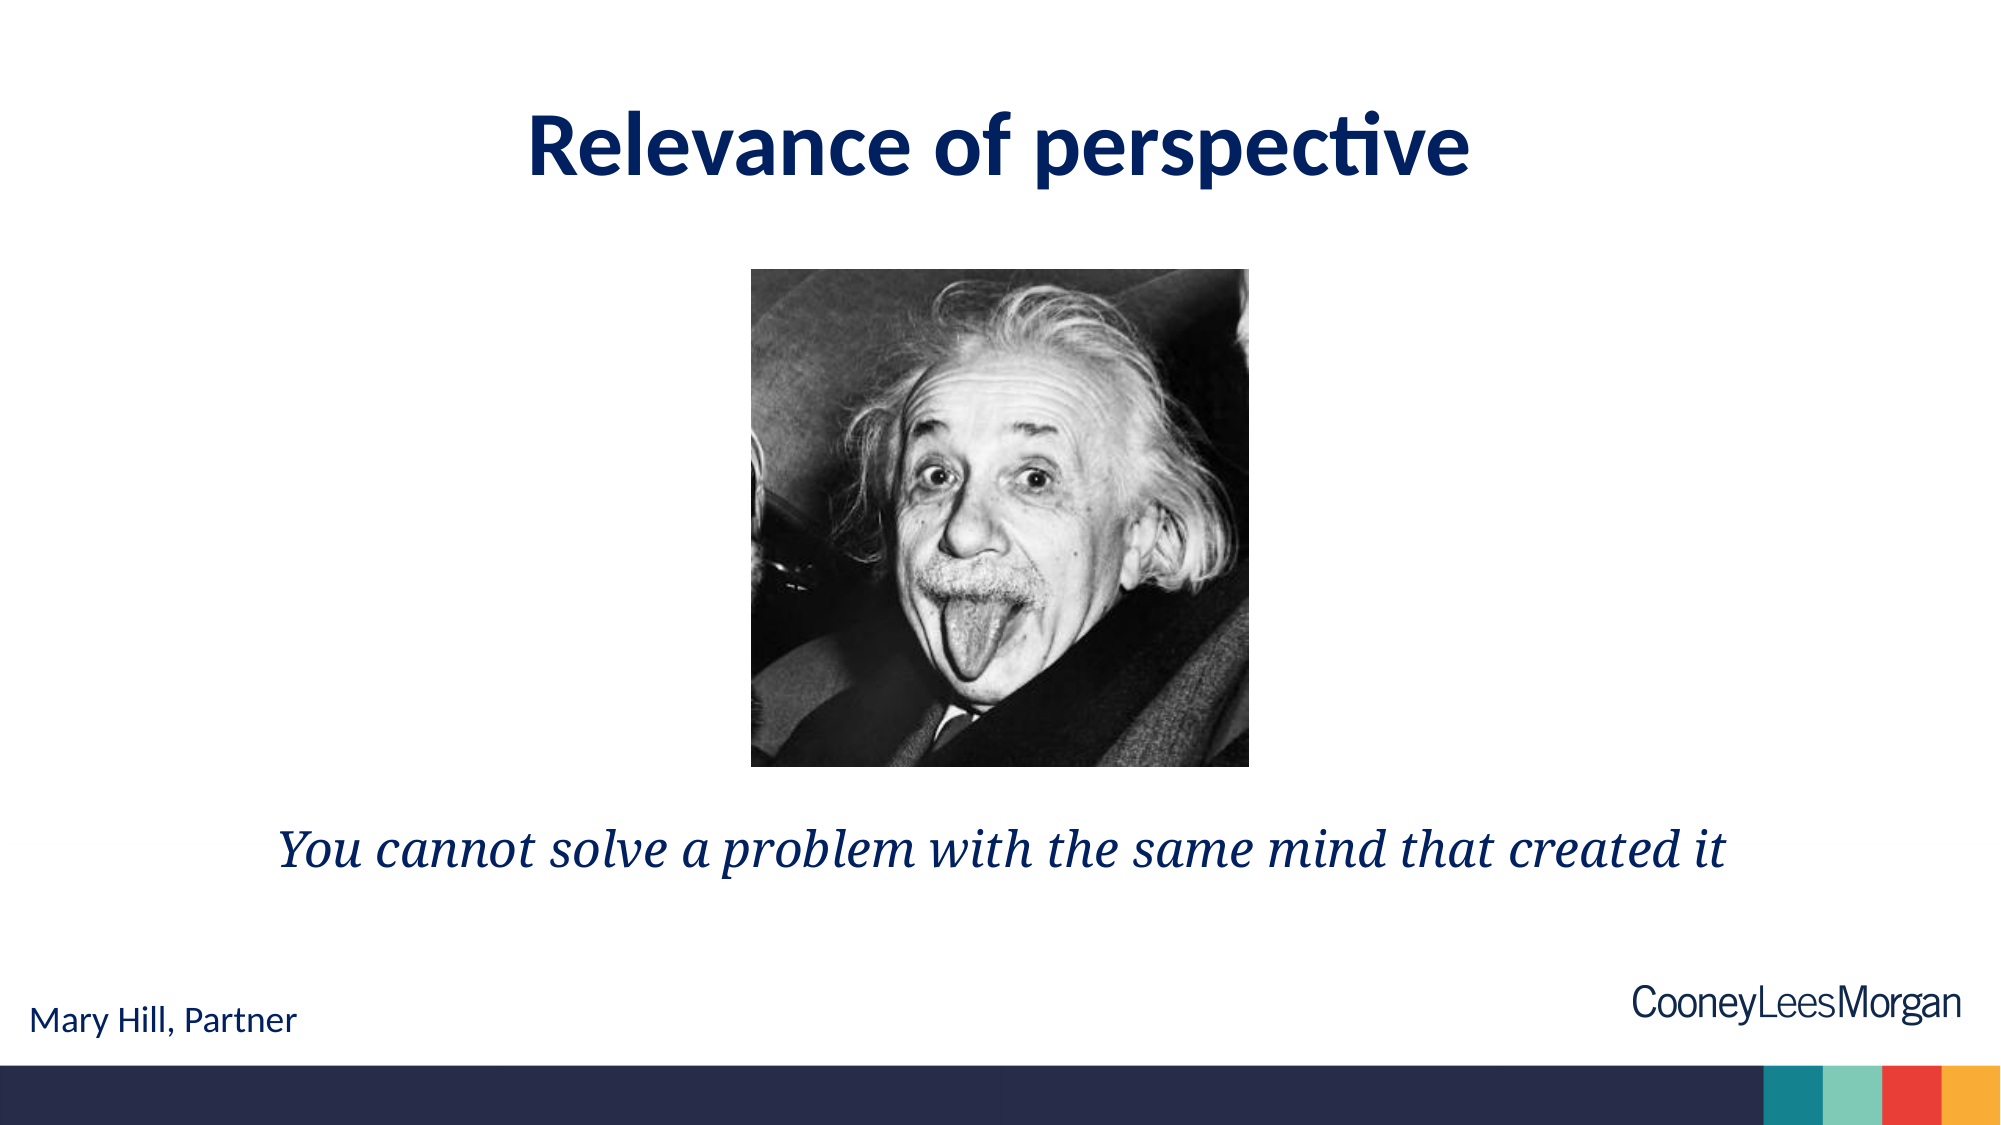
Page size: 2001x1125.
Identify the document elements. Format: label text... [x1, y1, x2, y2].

text_box You cannot solve a problem with the same mind that created it [180, 810, 1744, 886]
text_box Mary Hill, Partner [14, 987, 313, 1048]
title Relevance of perspective [99, 53, 1900, 224]
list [751, 269, 1249, 767]
picture [0, 0, 2001, 1125]
